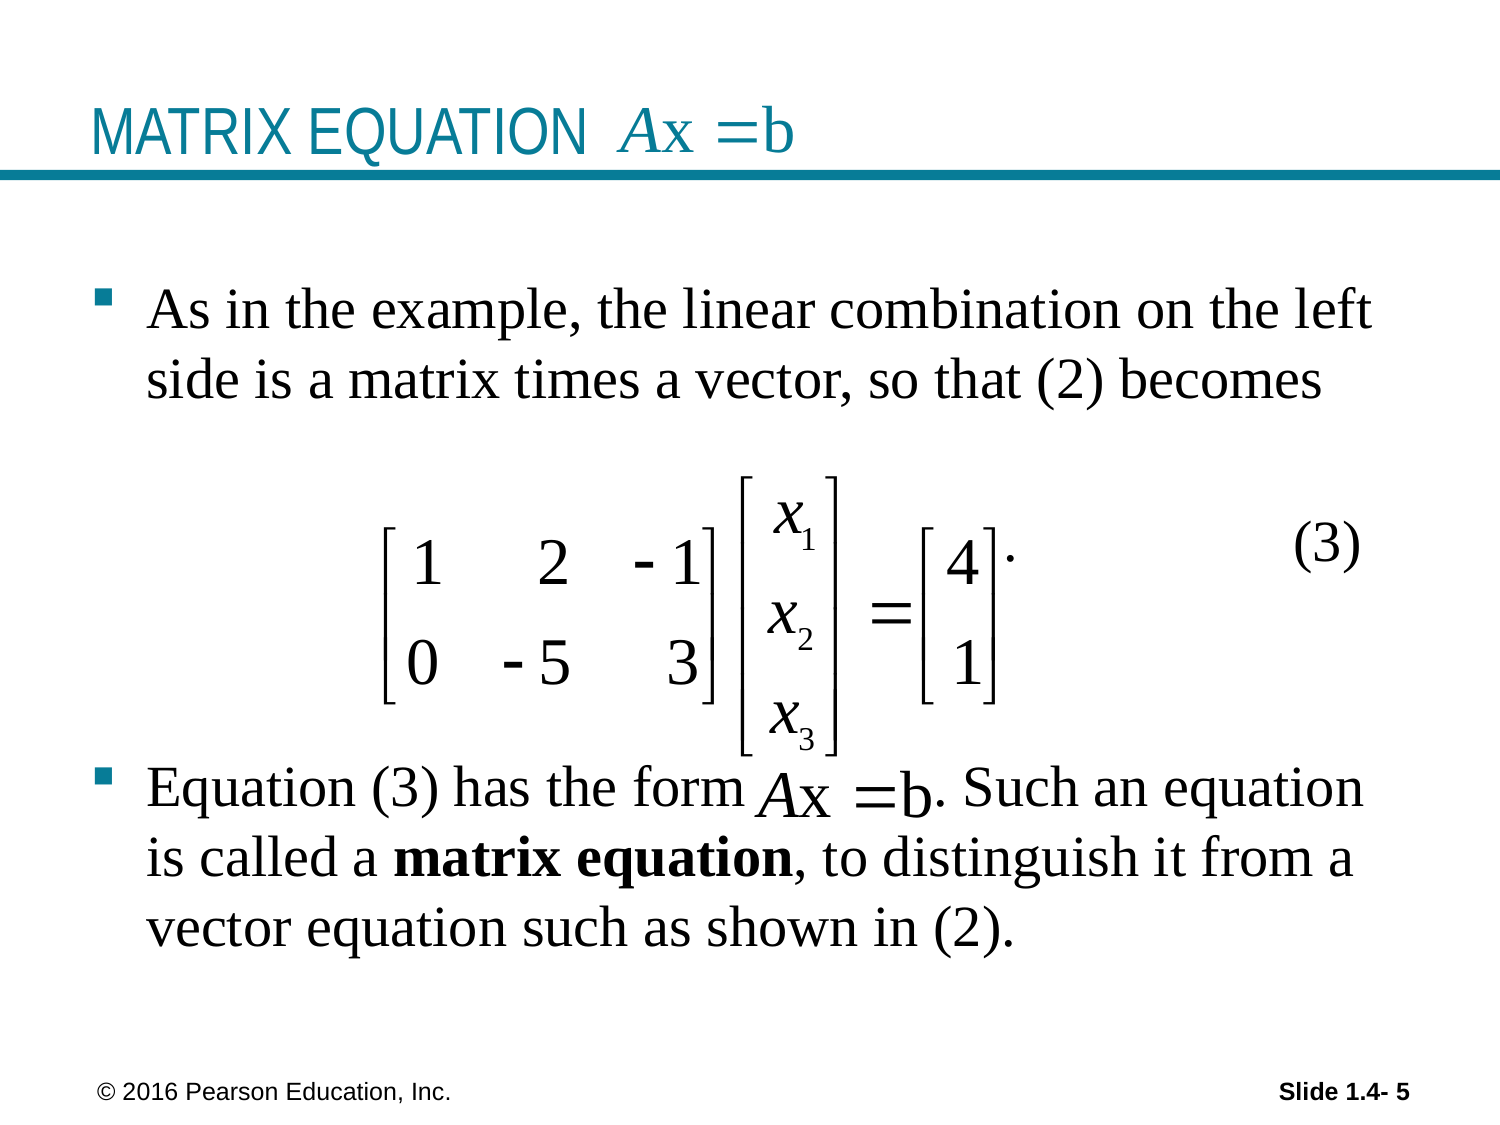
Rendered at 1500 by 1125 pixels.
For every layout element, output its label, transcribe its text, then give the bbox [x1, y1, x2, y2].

title MATRIX EQUATION [75, 0, 1425, 175]
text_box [612, 99, 800, 159]
list As in the example, the linear combination on the left side is a matrix times a vector, so that (2) becomes . (3) Equation (3) has the form . Such an equation is called a matrix equation, to distinguish it from a vector equation such as shown in (2). [75, 262, 1425, 1013]
slide_number Slide 1.4- 5 [1113, 1034, 1425, 1113]
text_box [749, 765, 938, 825]
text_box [374, 470, 1013, 763]
footer © 2016 Pearson Education, Inc. [75, 1034, 1113, 1113]
